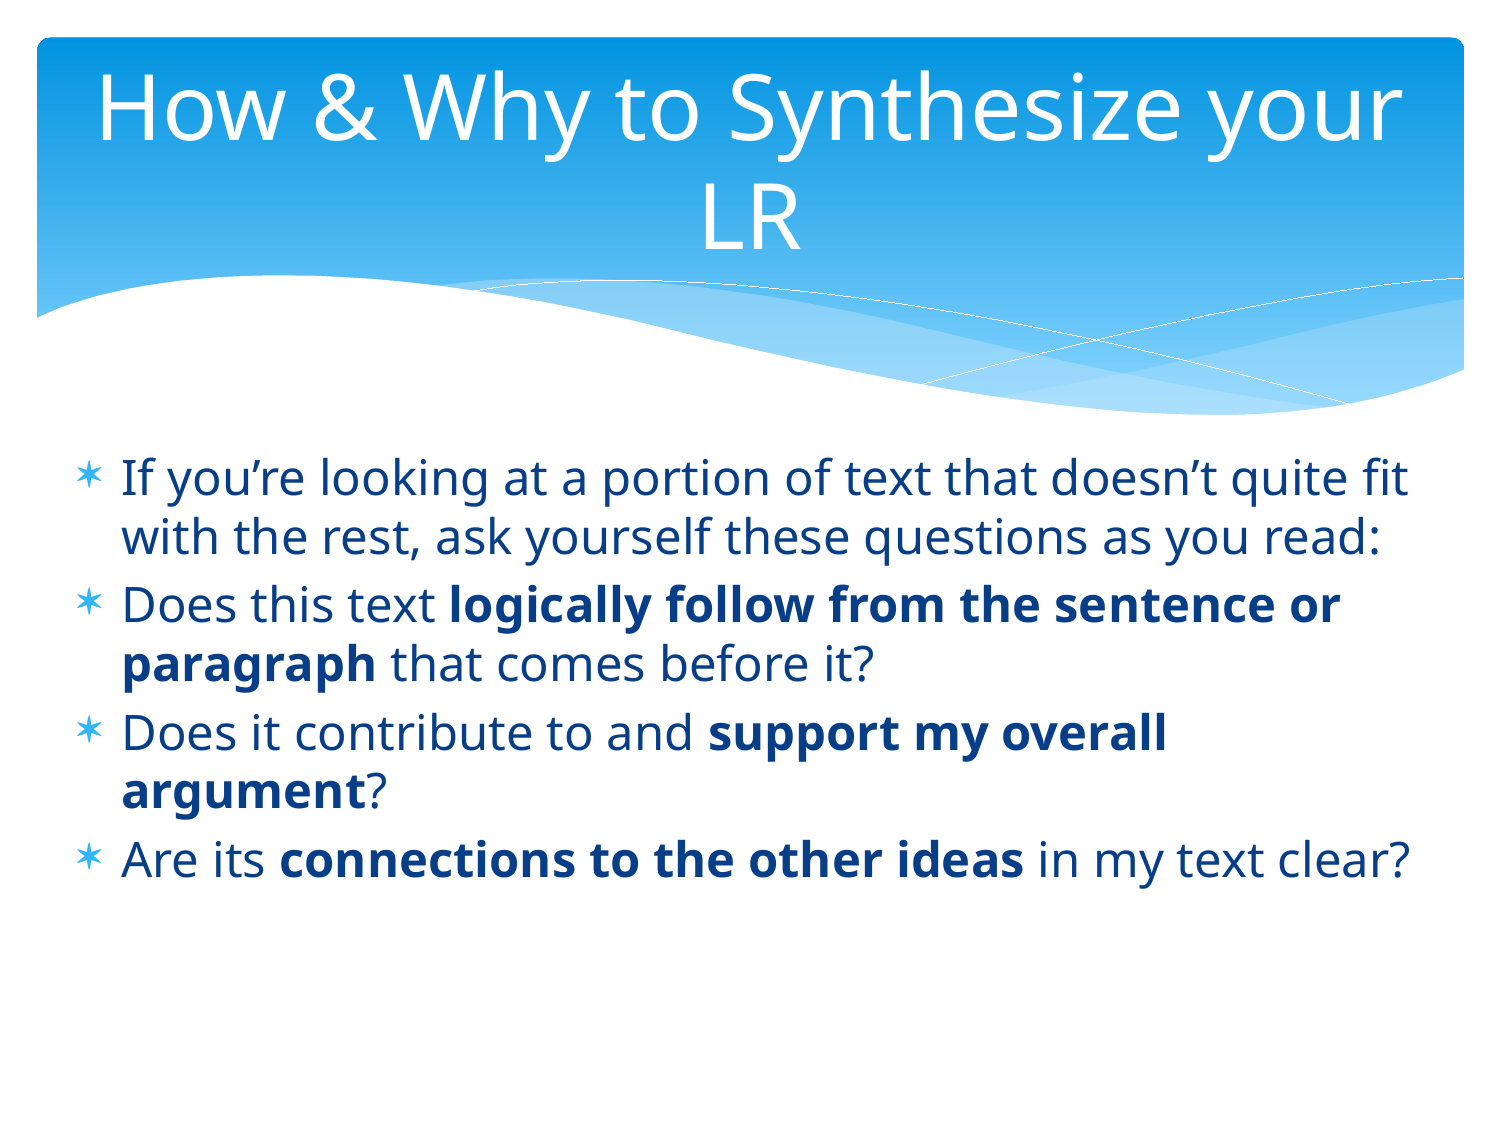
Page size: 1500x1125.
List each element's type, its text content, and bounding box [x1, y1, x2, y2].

list If you’re looking at a portion of text that doesn’t quite fit with the rest, ask yourself these questions as you read: Does this text logically follow from the sentence or paragraph that comes before it? Does it contribute to and support my overall argument? Are its connections to the other ideas in my text clear? [62, 438, 1438, 1005]
title How & Why to Synthesize your LR [75, 55, 1425, 261]
